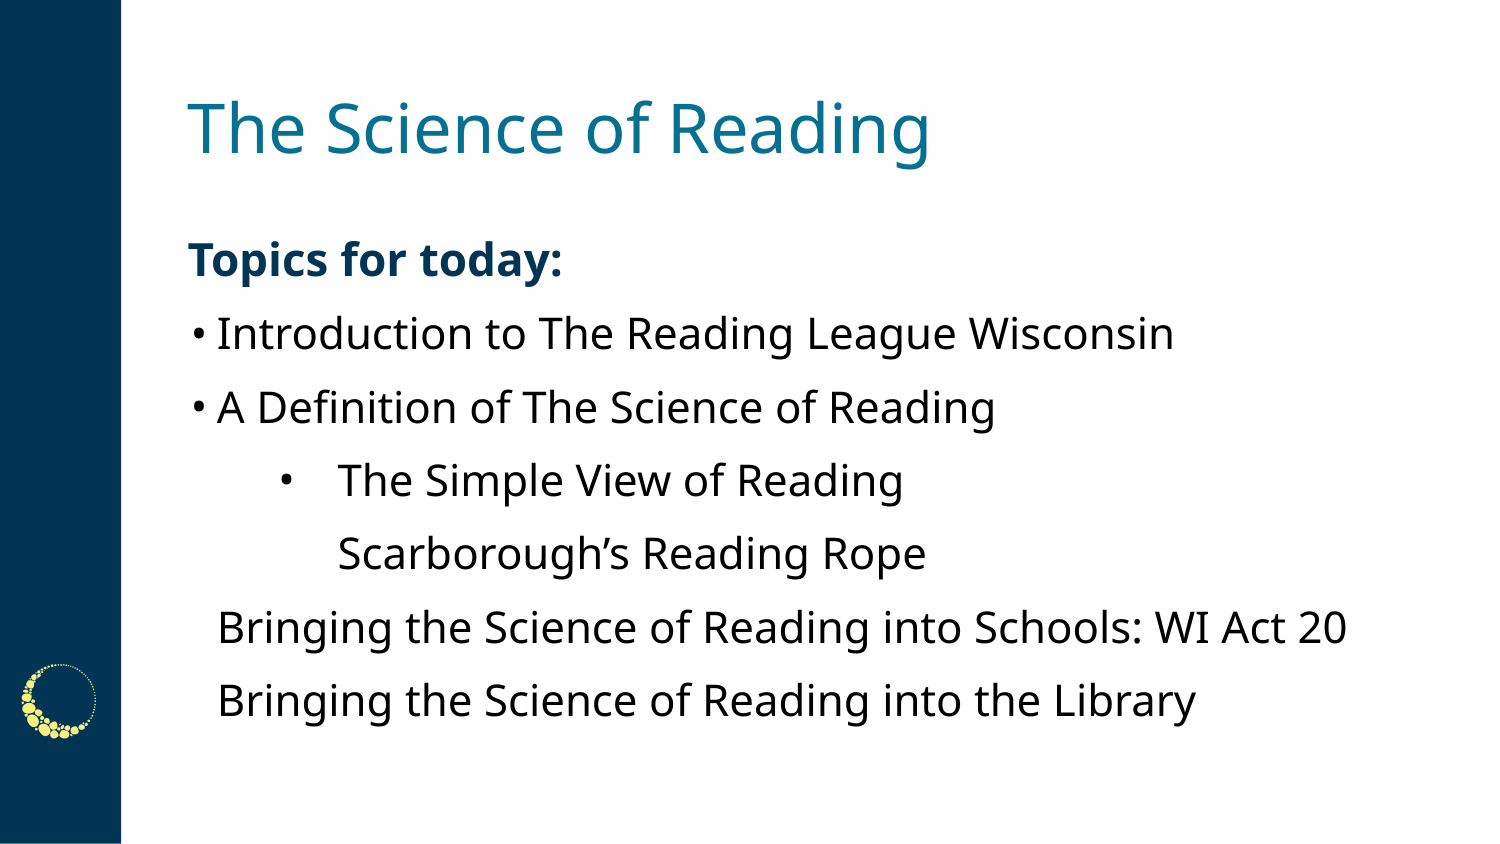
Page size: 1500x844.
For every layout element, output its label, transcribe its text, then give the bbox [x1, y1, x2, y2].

list Topics for today: Introduction to The Reading League Wisconsin A Definition of The Science of Reading The Simple View of Reading Scarborough’s Reading Rope Bringing the Science of Reading into Schools: WI Act 20 Bringing the Science of Reading into the Library [176, 224, 1449, 799]
title The Science of Reading [176, 44, 1449, 208]
picture [8, 651, 109, 751]
